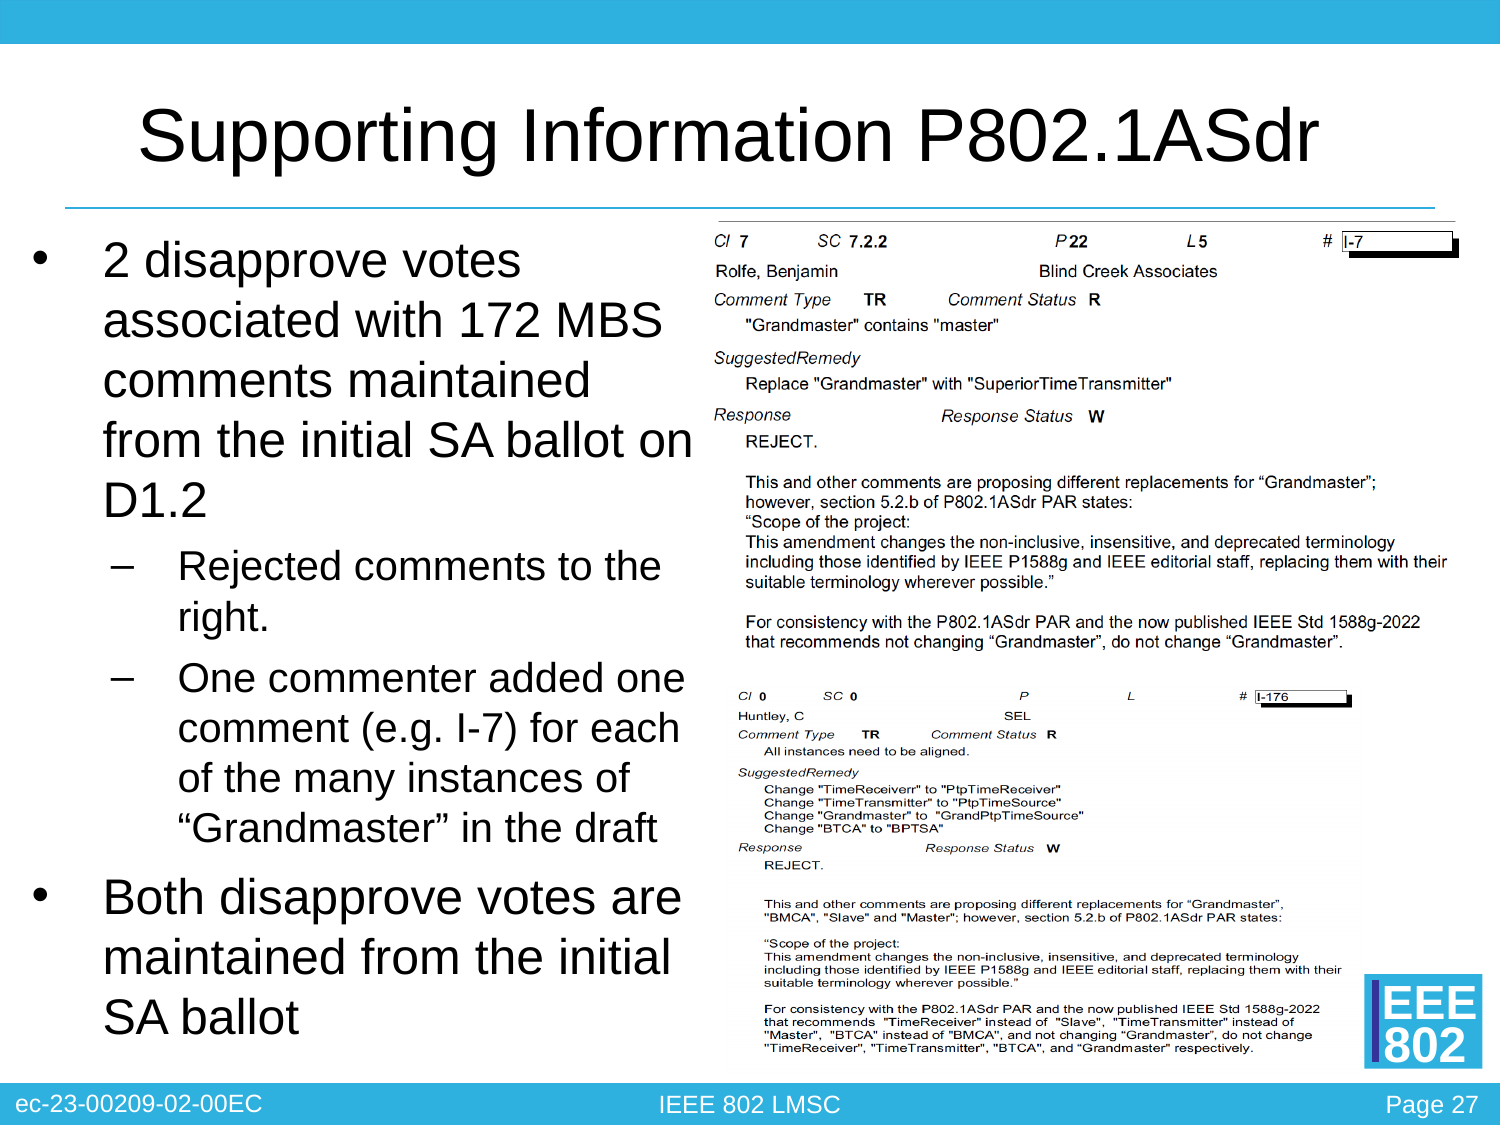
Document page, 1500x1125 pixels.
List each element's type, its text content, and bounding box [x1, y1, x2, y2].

list 2 disapprove votes associated with 172 MBS comments maintained from the initial SA ballot on D1.2 Rejected comments to the right. One commenter added one comment (e.g. I-7) for each of the many instances of “Grandmaster” in the draft Both disapprove votes are maintained from the initial SA ballot [12, 220, 713, 963]
picture [699, 219, 1482, 658]
picture [724, 684, 1363, 1075]
title Supporting Information P802.1ASdr [75, 66, 1425, 197]
